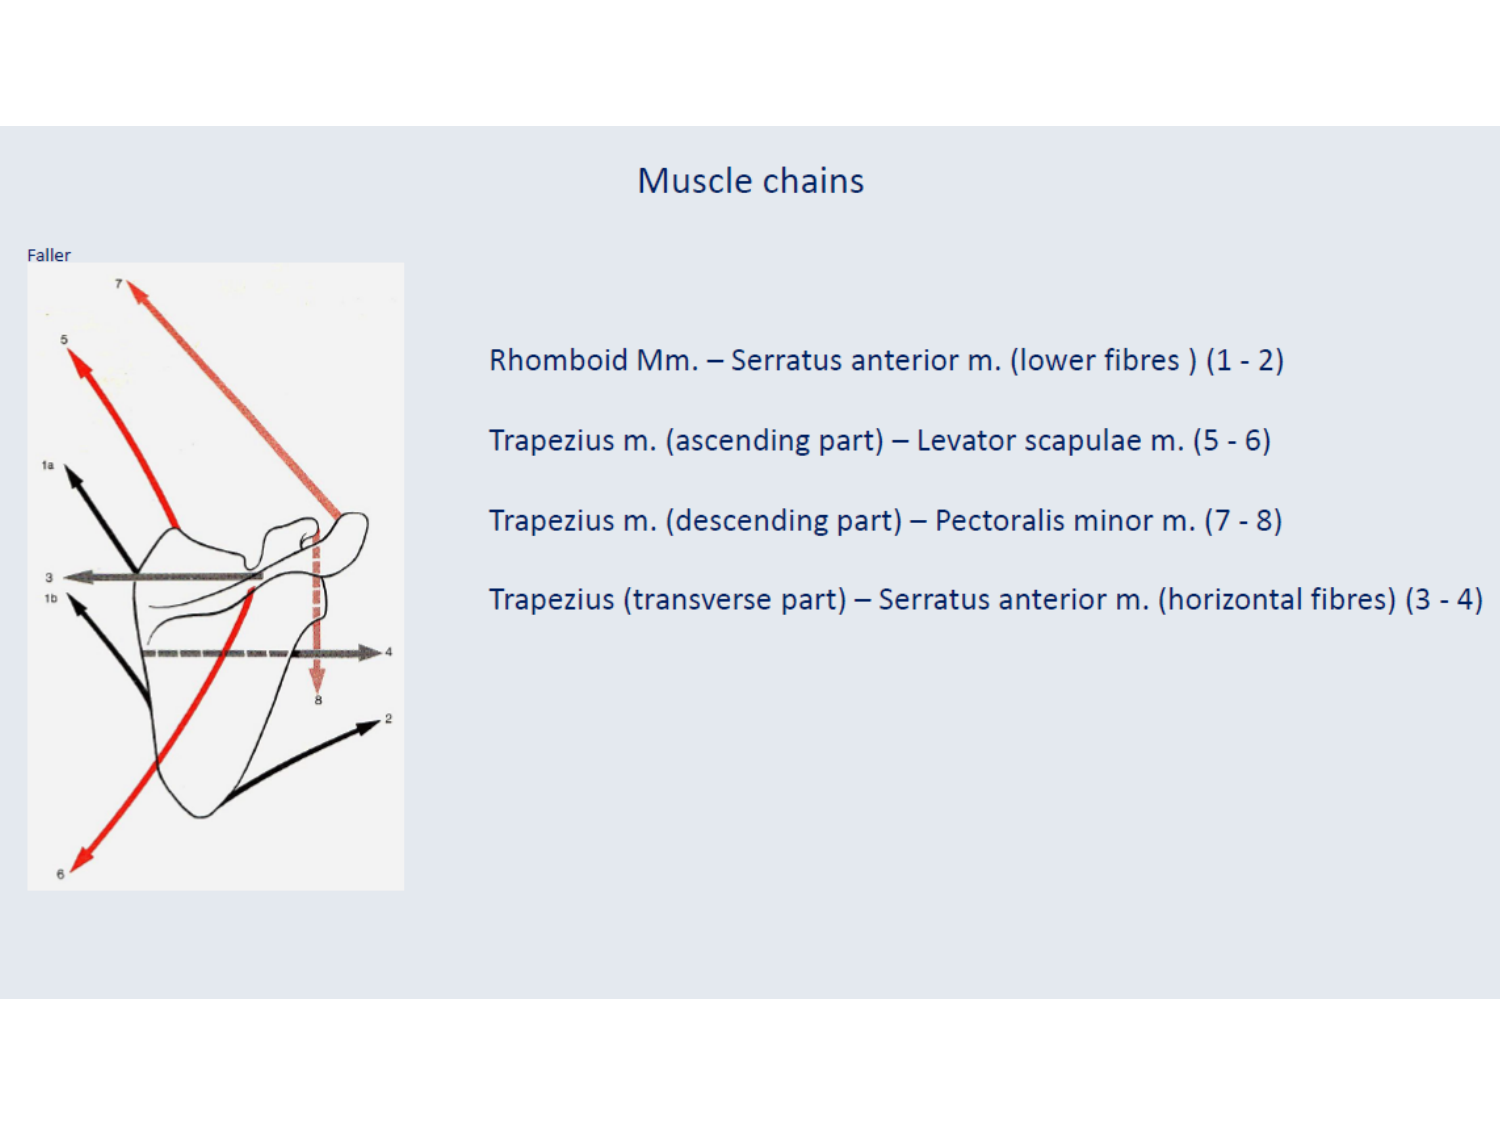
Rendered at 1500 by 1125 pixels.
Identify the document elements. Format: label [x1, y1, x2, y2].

picture [0, 126, 1500, 999]
